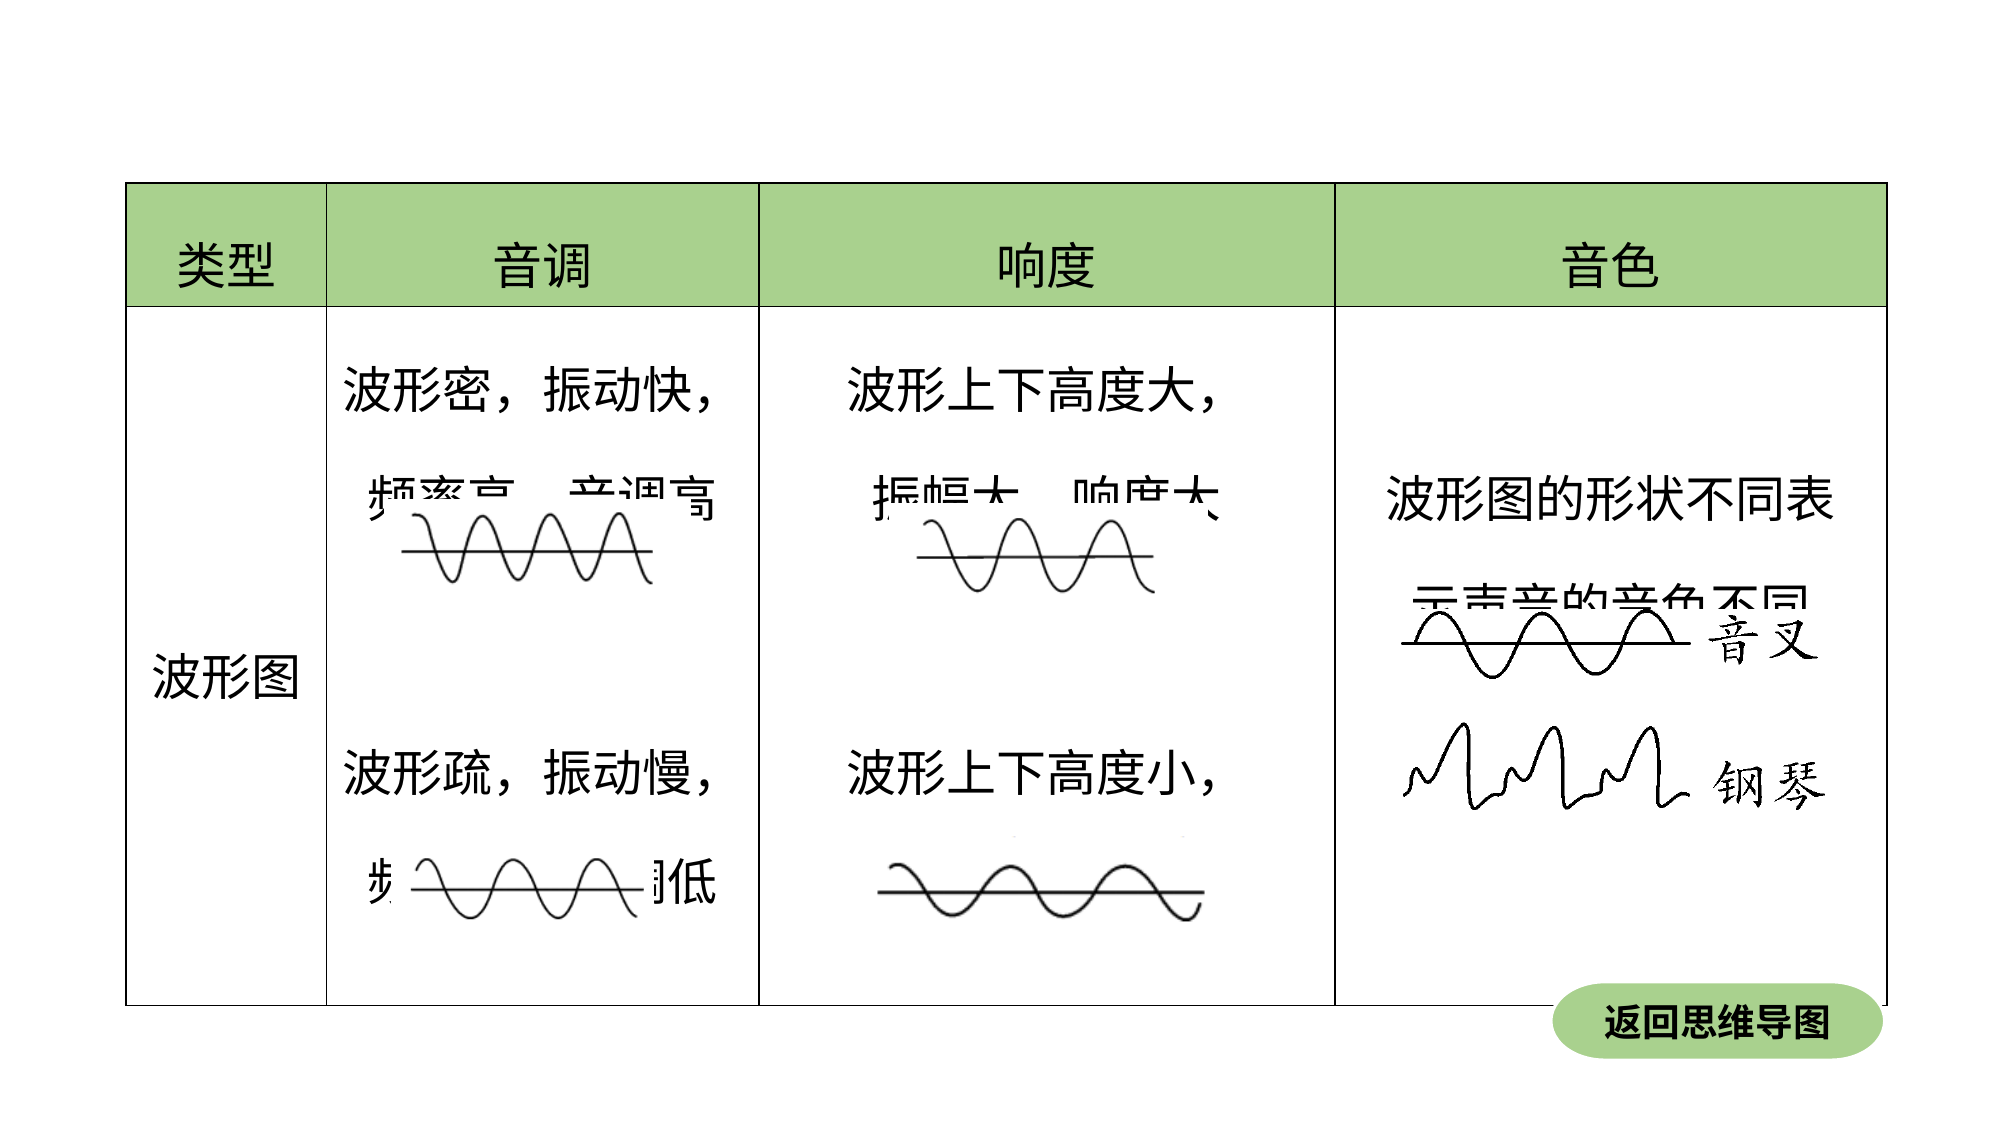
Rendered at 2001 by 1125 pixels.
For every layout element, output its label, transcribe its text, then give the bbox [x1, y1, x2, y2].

picture [854, 836, 1256, 944]
table_cell 波形图 [127, 307, 326, 1005]
table_header 类型 [127, 184, 326, 306]
picture [1401, 609, 1825, 810]
table_cell 波形上下高度大， 振幅大，响度大 波形上下高度小， 振幅小，响度小 [760, 307, 1334, 1005]
table_header 音调 [327, 184, 758, 306]
picture [391, 847, 655, 932]
table_header 响度 [760, 184, 1334, 306]
picture [384, 499, 691, 602]
picture [889, 503, 1208, 601]
table_cell 波形图的形状不同表 示声音的音色不同 [1336, 307, 1886, 1005]
table_header 音色 [1336, 184, 1886, 306]
table_cell 波形密，振动快，频率高，音调高 波形疏，振动慢，频率低，音调低 [327, 307, 758, 1005]
text_box 返回思维导图 [1549, 980, 1887, 1062]
